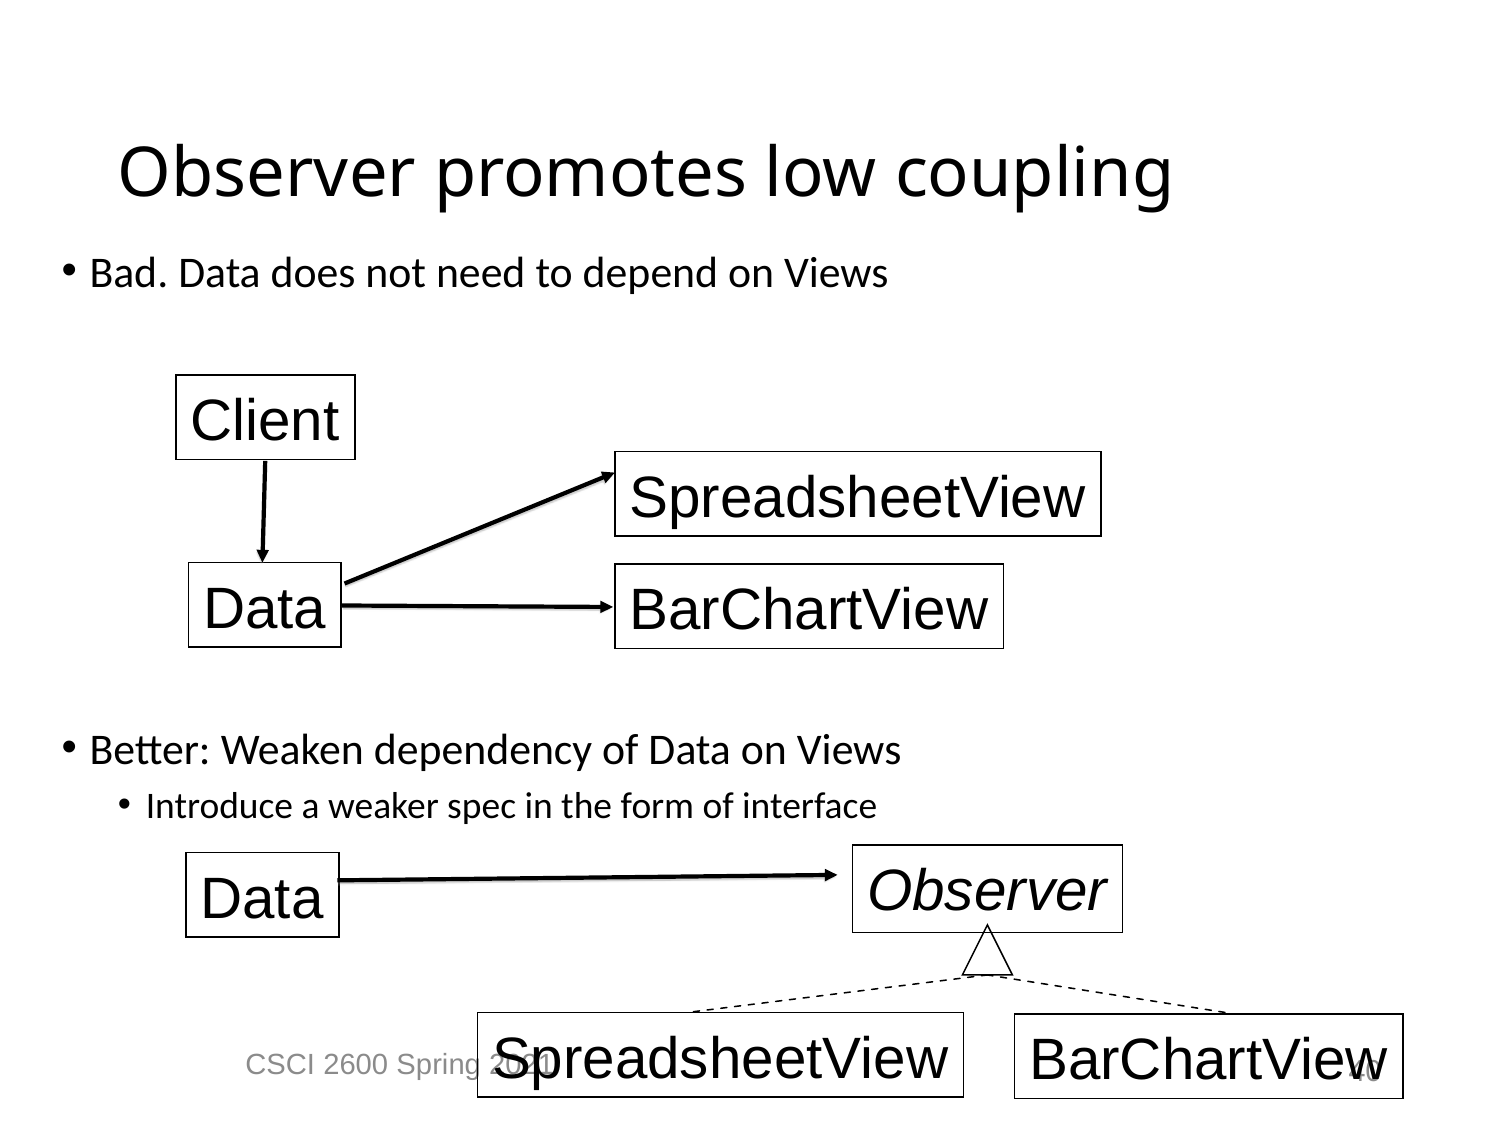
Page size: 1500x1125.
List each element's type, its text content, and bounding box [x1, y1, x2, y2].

text_box Bad. Data does not need to depend on Views Better: Weaken dependency of Data on Views Introduce a weaker spec in the form of interface [46, 236, 1500, 980]
text_box BarChartView [615, 563, 1004, 649]
text_box Data [185, 852, 339, 938]
text_box SpreadsheetView [477, 1012, 964, 1098]
text_box Observer promotes low coupling [103, 59, 1397, 236]
text_box 40 [1059, 1099, 1397, 1103]
text_box Data [188, 562, 342, 648]
text_box [337, 868, 838, 882]
text_box Observer [852, 844, 1123, 933]
text_box [962, 924, 1013, 975]
text_box SpreadsheetView [614, 451, 1101, 537]
text_box [256, 460, 269, 563]
text_box CSCI 2600 Spring 2021 [12, 1025, 788, 1100]
text_box Client [175, 374, 355, 460]
text_box [344, 471, 615, 584]
text_box BarChartView [1014, 1013, 1403, 1099]
text_box [342, 600, 613, 614]
